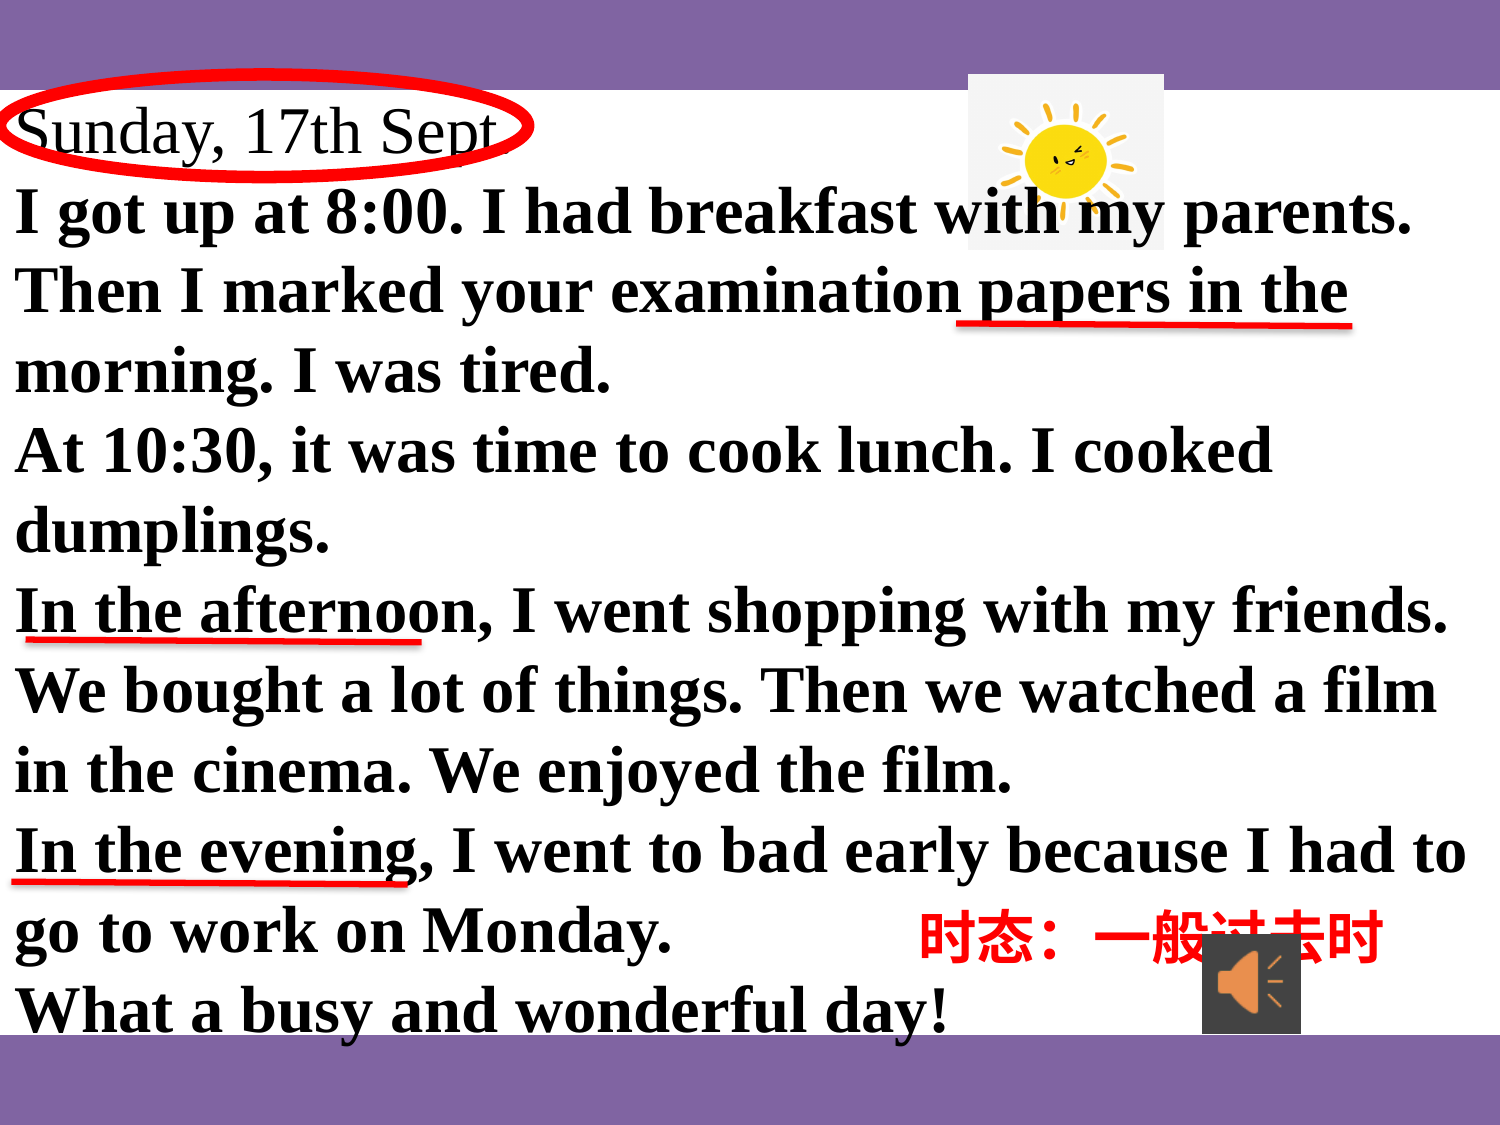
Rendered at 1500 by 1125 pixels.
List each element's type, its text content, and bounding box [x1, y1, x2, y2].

picture [1200, 932, 1303, 1036]
picture [968, 74, 1164, 250]
text_box 时态：一般过去时 [903, 893, 1452, 979]
text_box [0, 74, 529, 178]
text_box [11, 881, 408, 885]
text_box Sunday, 17th Sept. I got up at 8:00. I had breakfast with my parents. Then I marked your examination papers in the morning. I was tired. At 10:30, it was time to cook lunch. I cooked dumplings. In the afternoon, I went shopping with my friends. We bought a lot of things. Then we watched a film in the cinema. We enjoyed the film. In the evening, I went to bad early because I had to go to work on Monday. What a busy and wonderful day! [0, 79, 1500, 1125]
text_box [25, 639, 422, 643]
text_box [955, 323, 1353, 327]
